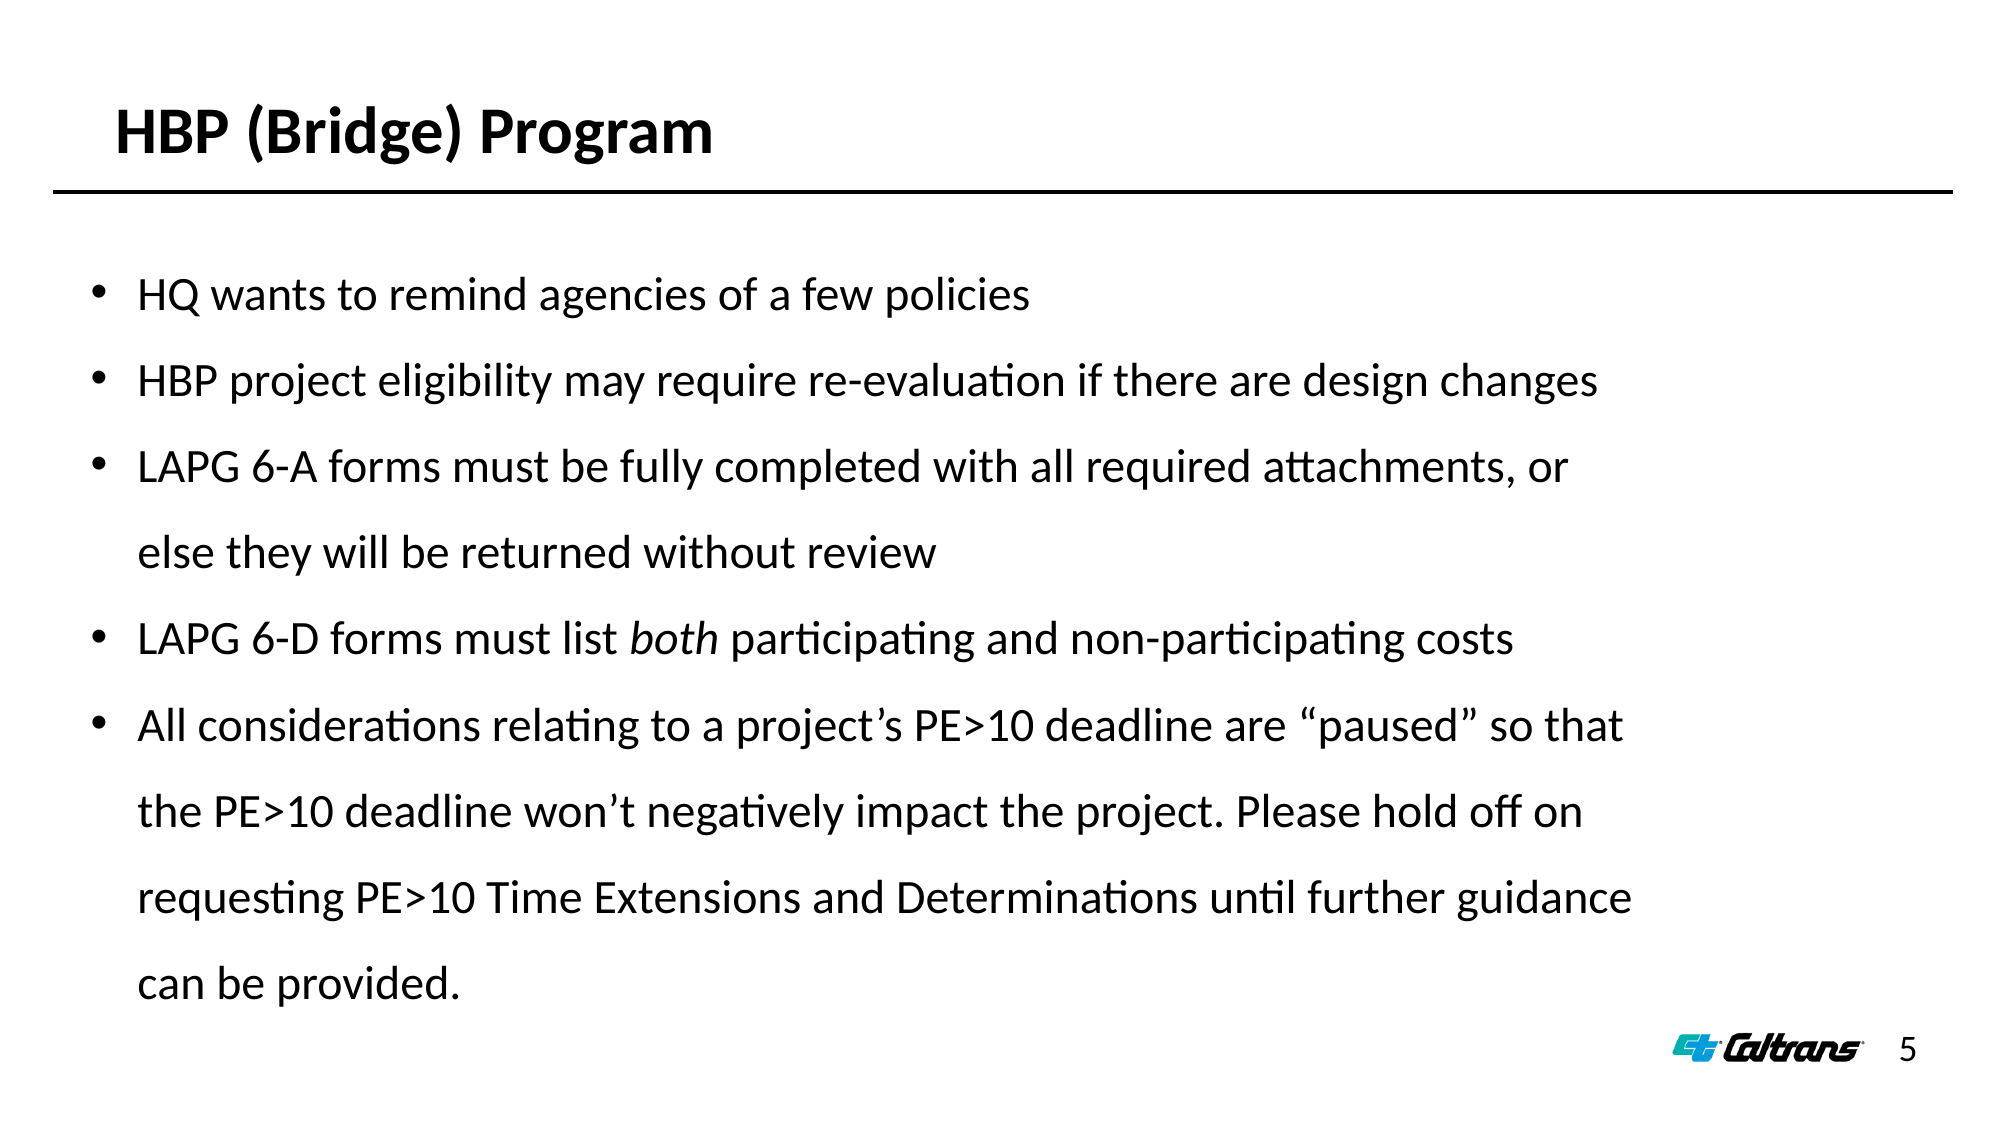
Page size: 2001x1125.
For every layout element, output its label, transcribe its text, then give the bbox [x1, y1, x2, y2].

text_box HBP (Bridge) Program [100, 79, 1718, 174]
picture [1626, 1022, 1909, 1072]
text_box HQ wants to remind agencies of a few policies HBP project eligibility may require re-evaluation if there are design changes LAPG 6-A forms must be fully completed with all required attachments, or else they will be returned without review LAPG 6-D forms must list both participating and non-participating costs All considerations relating to a project’s PE>10 deadline are “paused” so that the PE>10 deadline won’t negatively impact the project. Please hold off on requesting PE>10 Time Extensions and Determinations until further guidance can be provided. [75, 226, 1653, 1017]
text_box 5 [1883, 1016, 1933, 1077]
